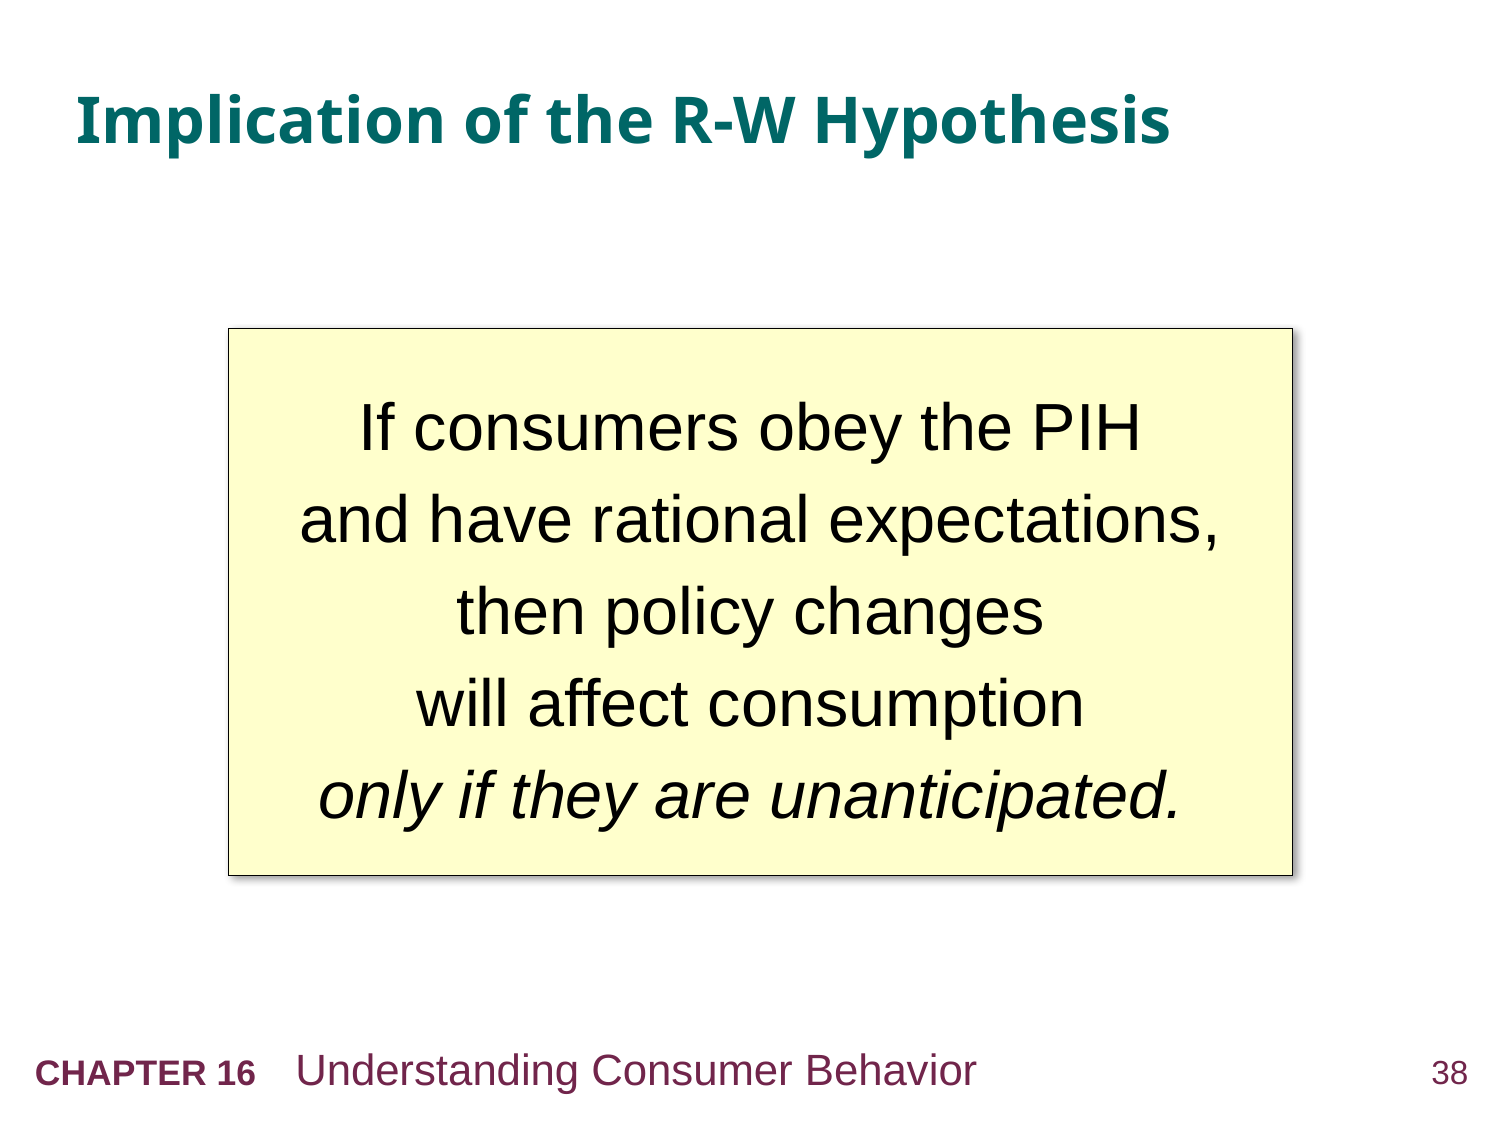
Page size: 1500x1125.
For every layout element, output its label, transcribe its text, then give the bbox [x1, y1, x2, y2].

title Implication of the R-W Hypothesis [76, 38, 1430, 193]
list If consumers obey the PIH and have rational expectations, then policy changes will affect consumption only if they are unanticipated. [228, 328, 1293, 876]
